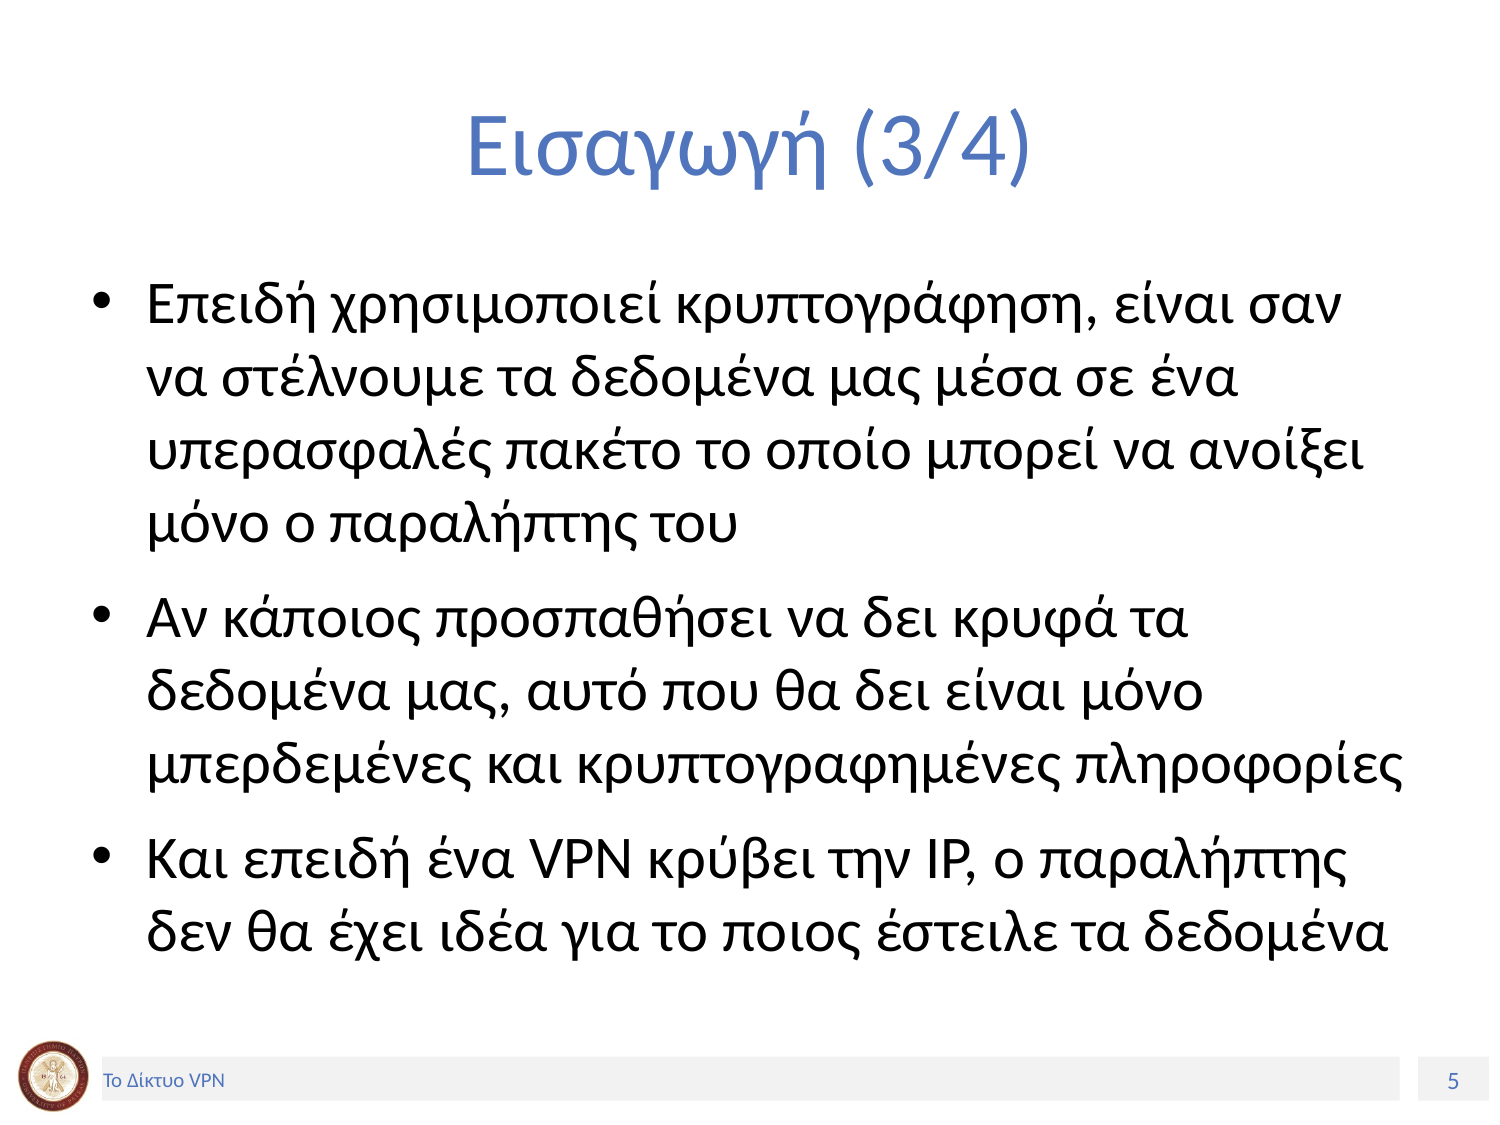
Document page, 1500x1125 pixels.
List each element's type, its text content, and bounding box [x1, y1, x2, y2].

list Επειδή χρησιμοποιεί κρυπτογράφηση, είναι σαν να στέλνουμε τα δεδομένα μας μέσα σε ένα υπερασφαλές πακέτο το οποίο μπορεί να ανοίξει μόνο ο παραλήπτης του Αν κάποιος προσπαθήσει να δει κρυφά τα δεδομένα μας, αυτό που θα δει είναι μόνο μπερδεμένες και κρυπτογραφημένες πληροφορίες Και επειδή ένα VPN κρύβει την ΙΡ, ο παραλήπτης δεν θα έχει ιδέα για το ποιος έστειλε τα δεδομένα [76, 255, 1427, 998]
picture [4, 1027, 102, 1125]
title Εισαγωγή (3/4) [75, 45, 1425, 233]
